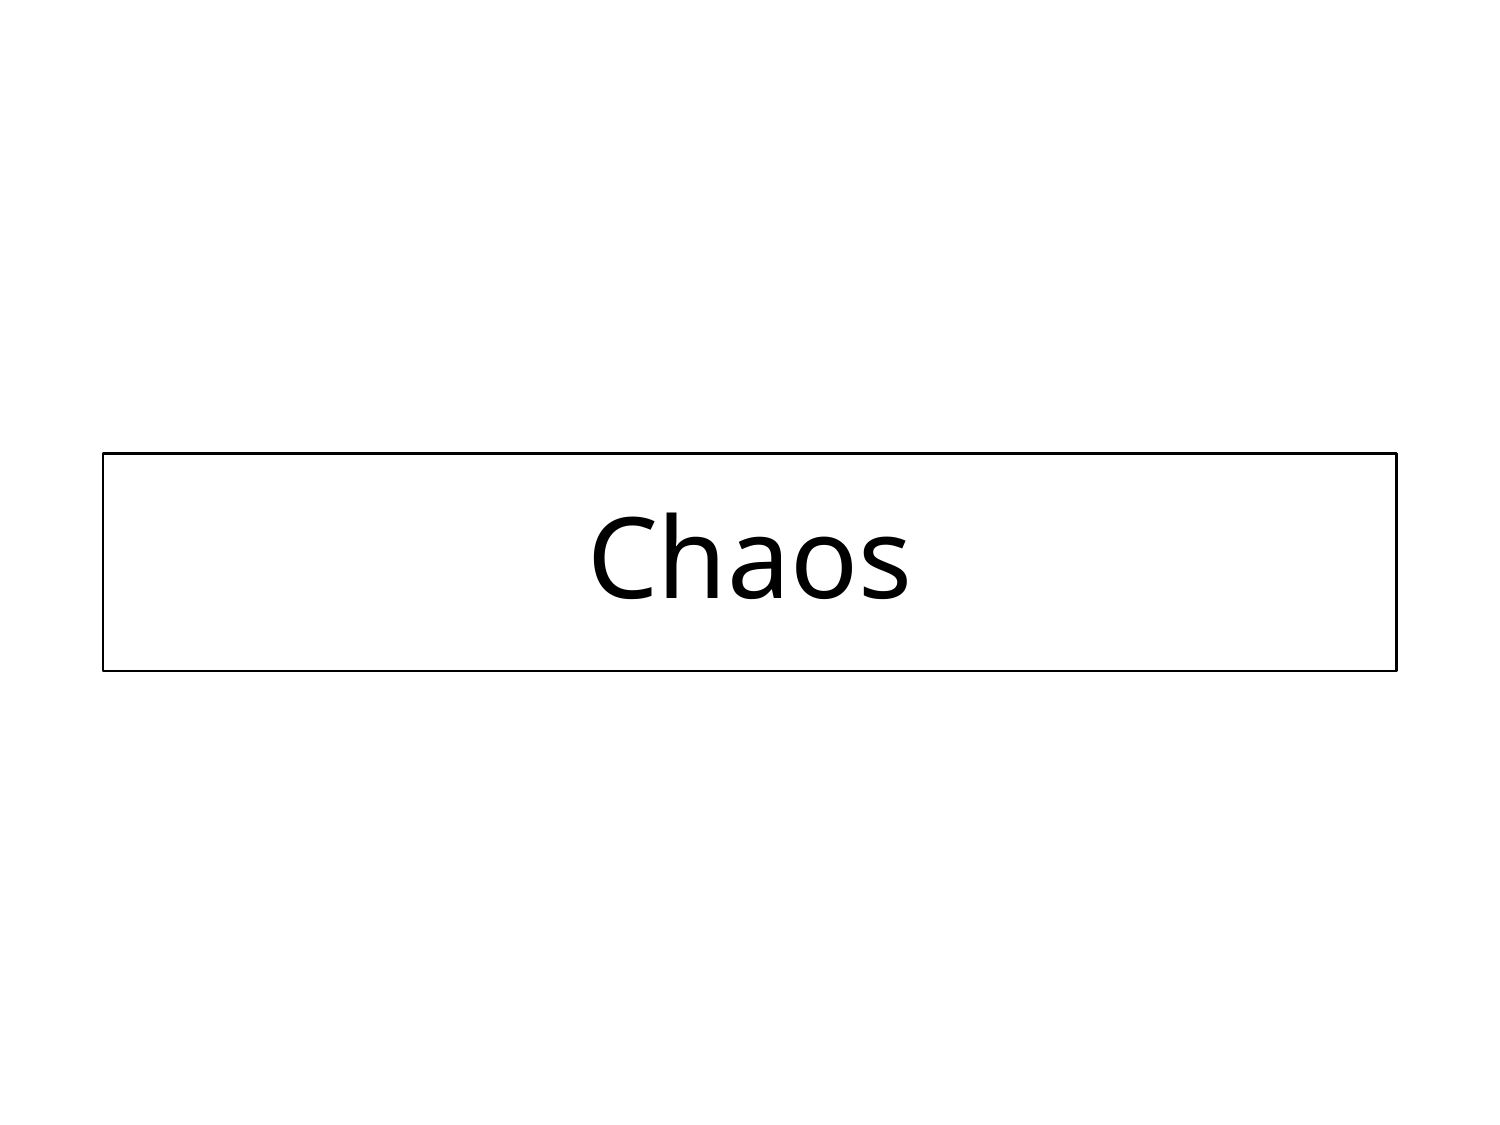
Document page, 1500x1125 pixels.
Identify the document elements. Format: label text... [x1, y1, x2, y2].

text_box Chaos [103, 453, 1397, 672]
